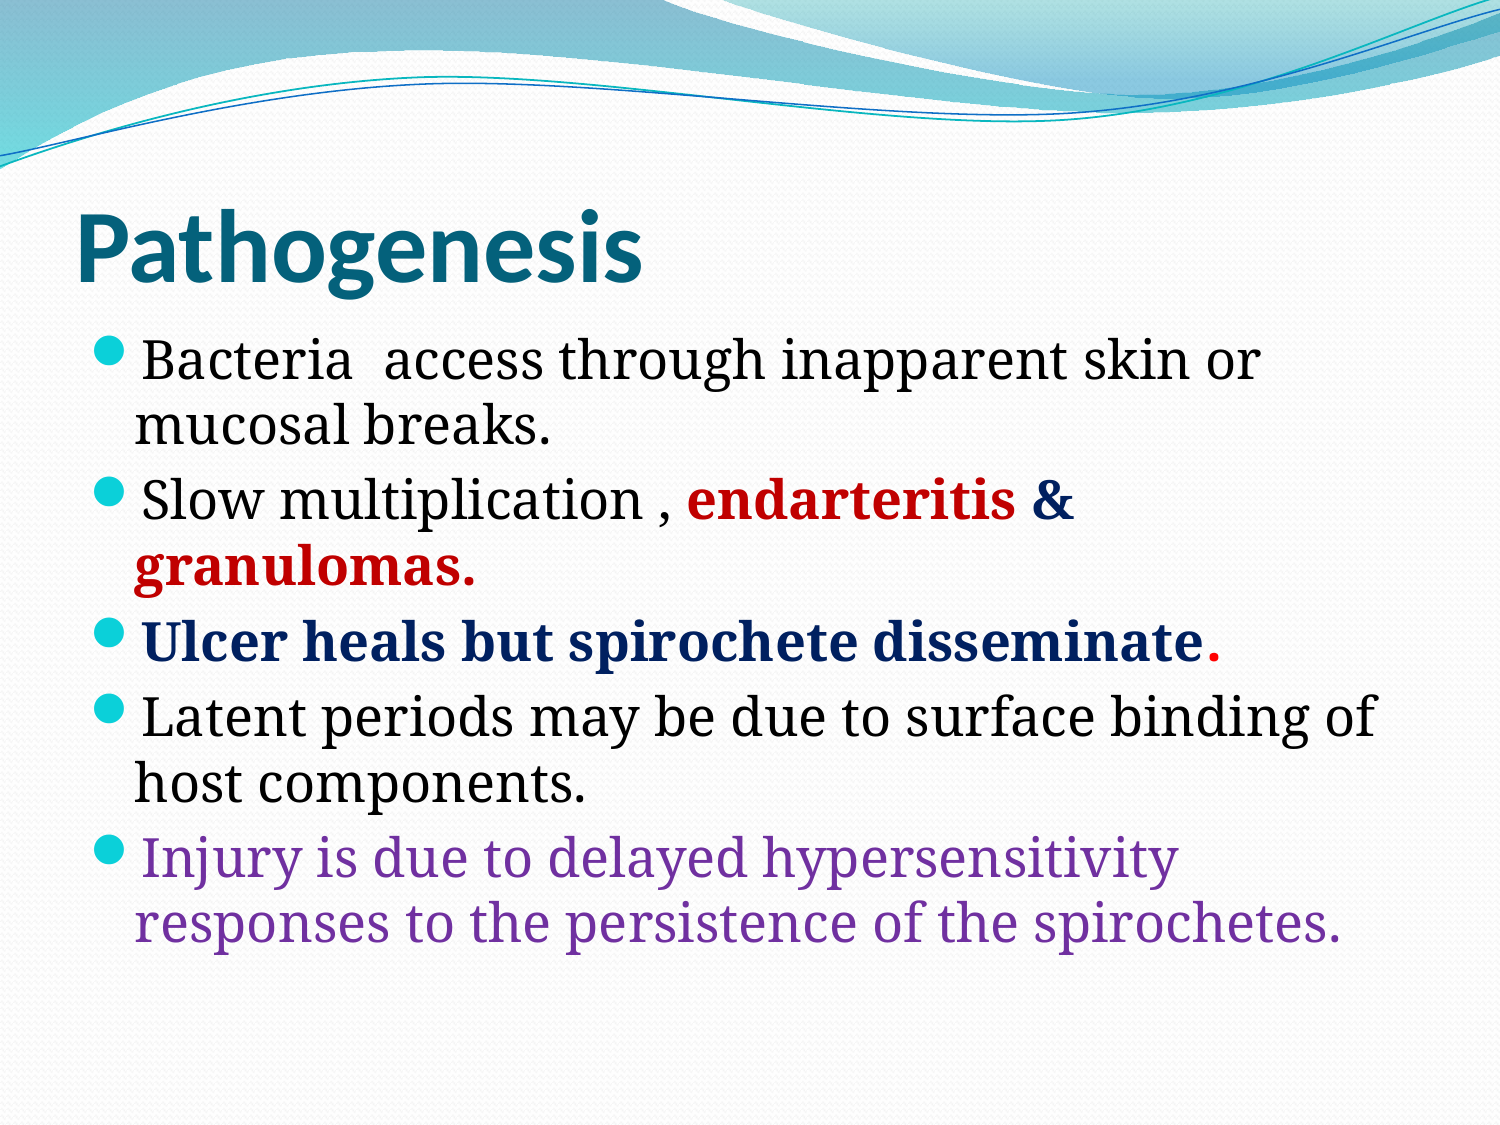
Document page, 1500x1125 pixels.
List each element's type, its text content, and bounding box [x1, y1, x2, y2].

list Bacteria access through inapparent skin or mucosal breaks. Slow multiplication , endarteritis & granulomas. Ulcer heals but spirochete disseminate. Latent periods may be due to surface binding of host components. Injury is due to delayed hypersensitivity responses to the persistence of the spirochetes. [75, 317, 1425, 1038]
title Pathogenesis [75, 115, 1425, 303]
